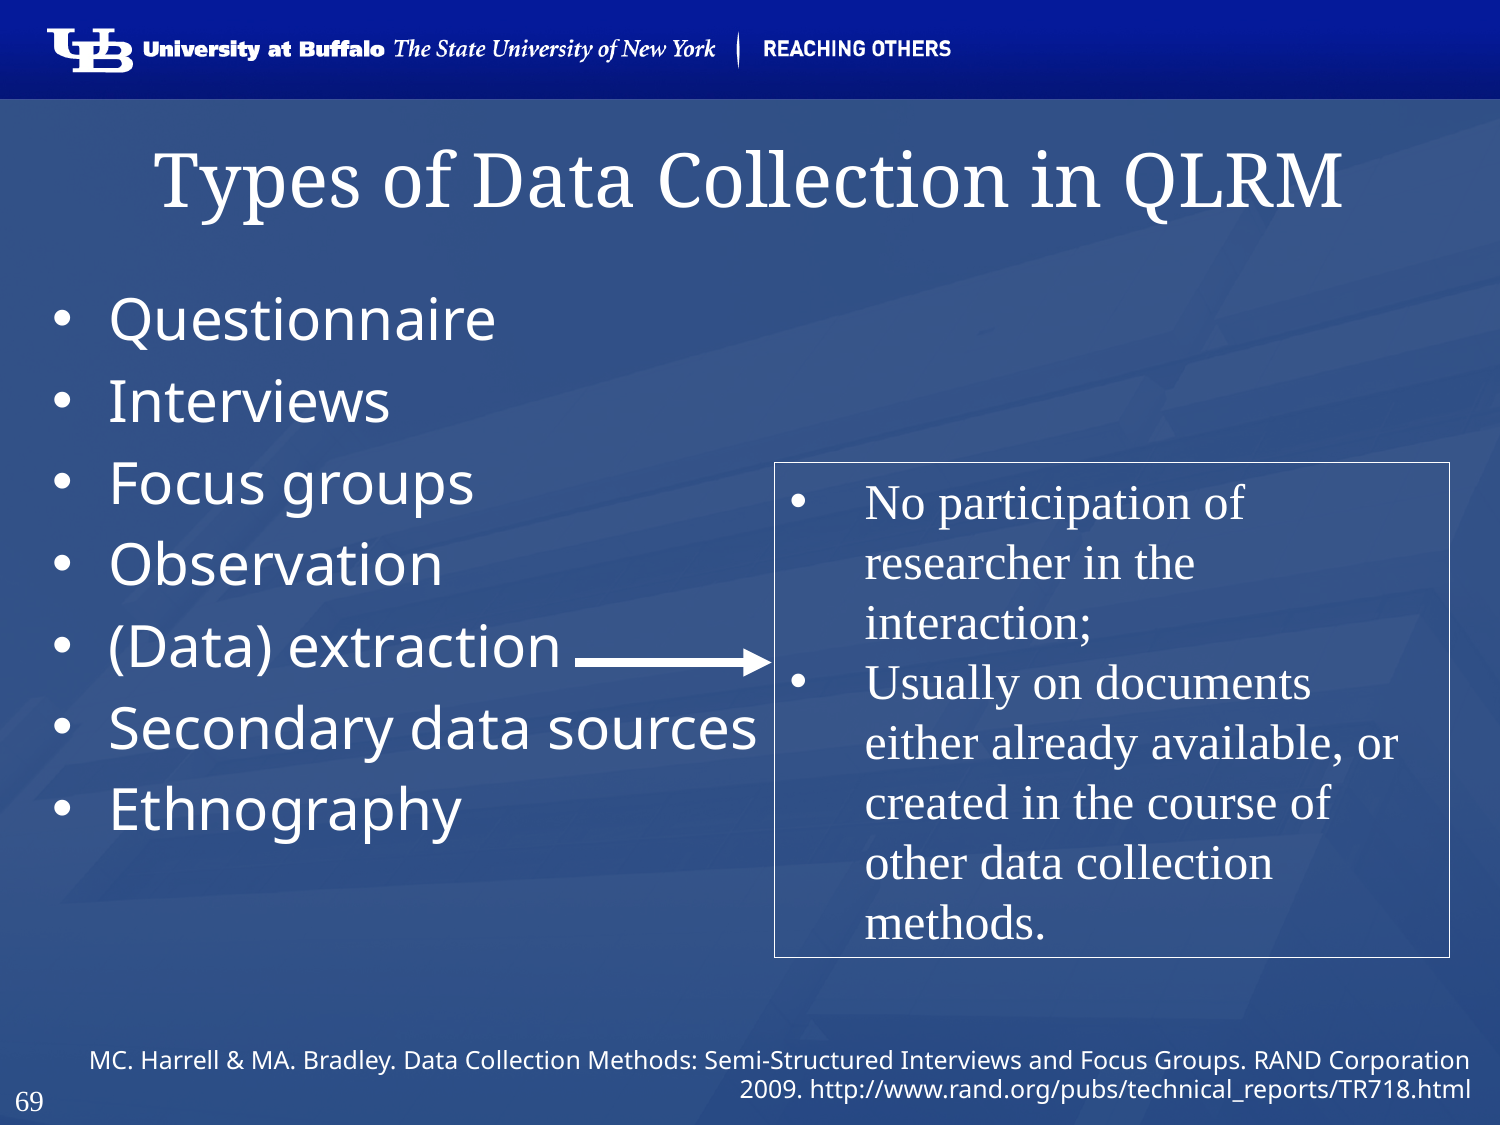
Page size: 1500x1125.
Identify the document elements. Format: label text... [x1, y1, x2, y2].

text_box MC. Harrell & MA. Bradley. Data Collection Methods: Semi-Structured Interviews and Focus Groups. RAND Corporation 2009. http://www.rand.org/pubs/technical_reports/TR718.html [62, 1036, 1488, 1112]
text_box No participation of researcher in the interaction; Usually on documents either already available, or created in the course of other data collection methods. [774, 462, 1450, 958]
list Questionnaire Interviews Focus groups Observation (Data) extraction Secondary data sources Ethnography [37, 275, 1463, 1088]
picture [0, 0, 1500, 99]
title Types of Data Collection in QLRM [37, 125, 1463, 250]
